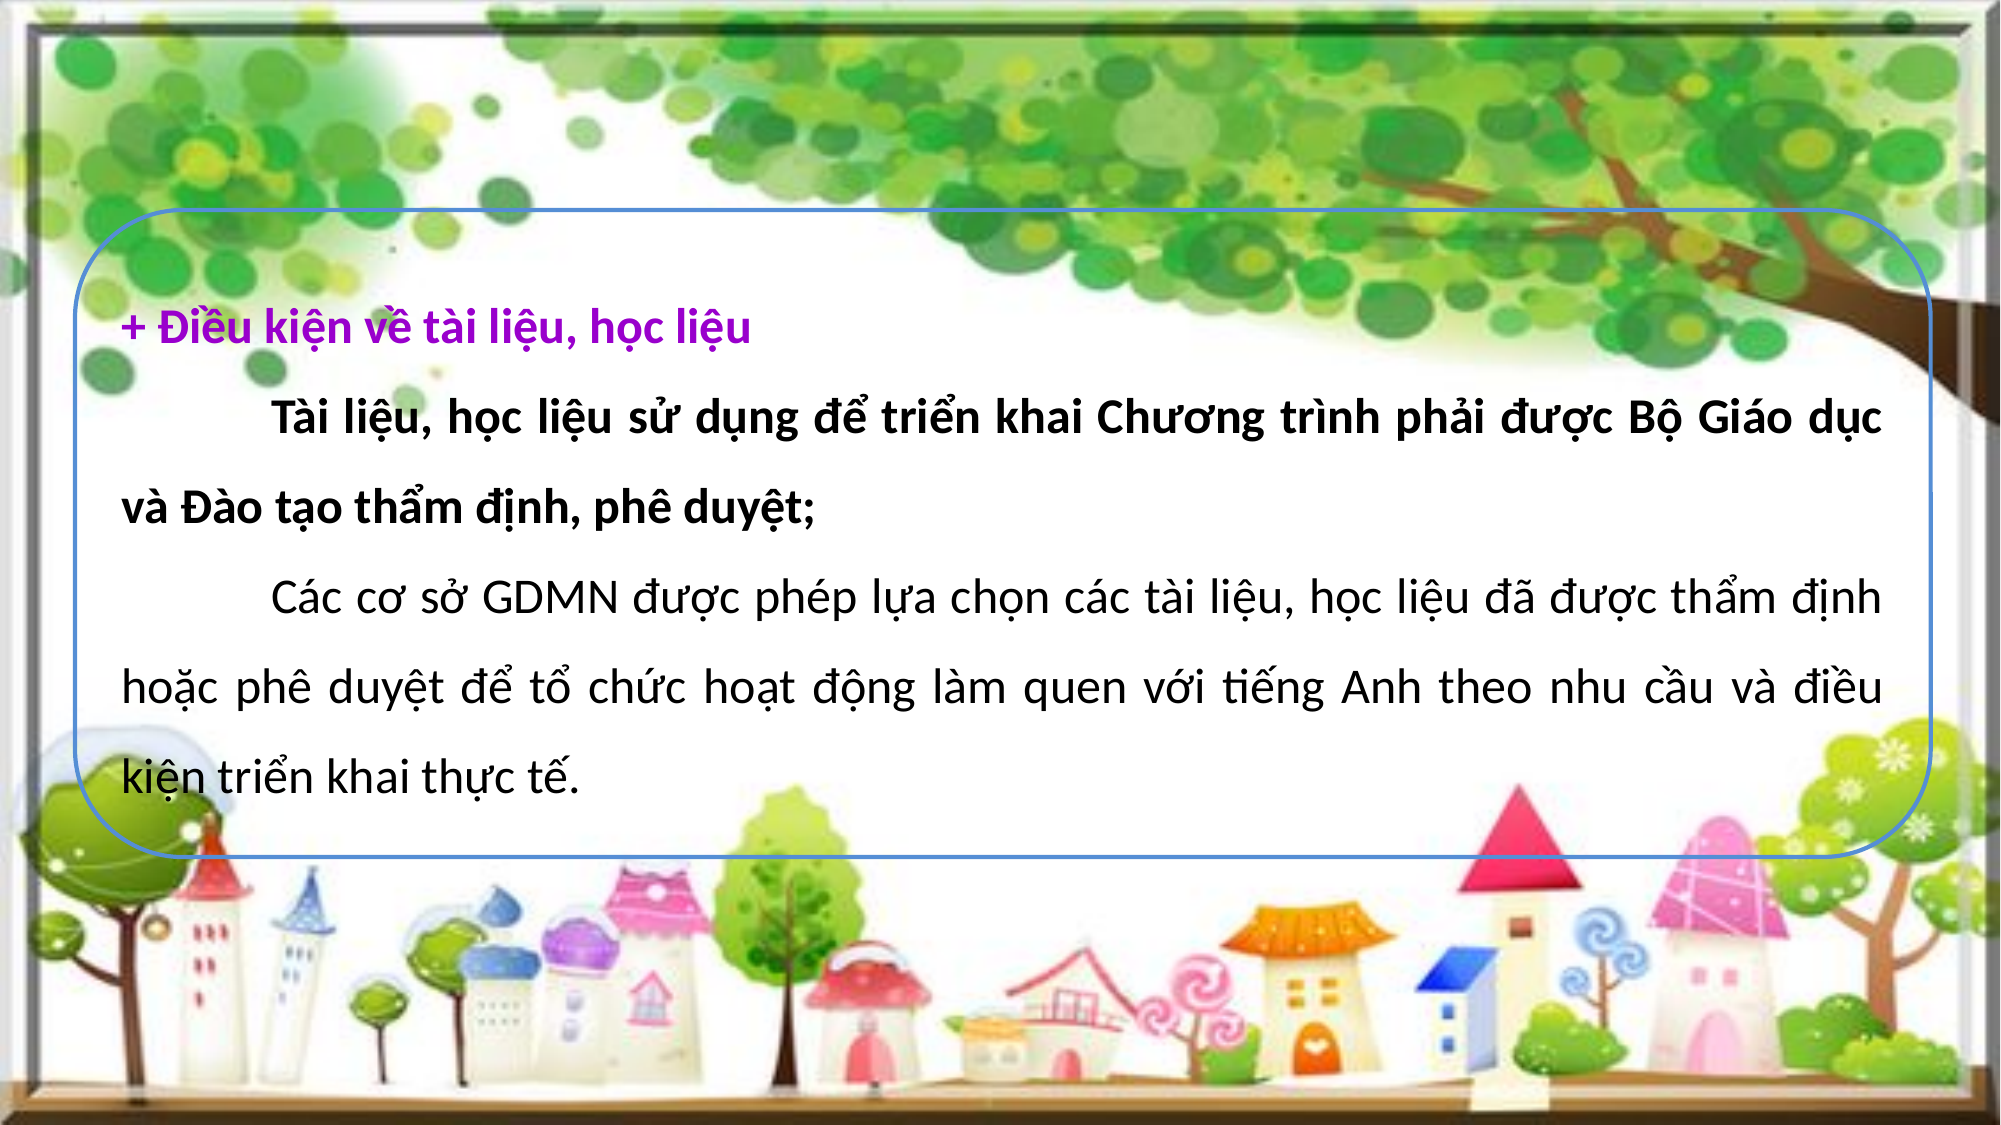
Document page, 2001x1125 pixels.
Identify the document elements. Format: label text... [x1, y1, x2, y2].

text_box + Điều kiện về tài liệu, học liệu Tài liệu, học liệu sử dụng để triển khai Chương trình phải được Bộ Giáo dục và Đào tạo thẩm định, phê duyệt; Các cơ sở GDMN được phép lựa chọn các tài liệu, học liệu đã được thẩm định hoặc phê duyệt để tổ chức hoạt động làm quen với tiếng Anh theo nhu cầu và điều kiện triển khai thực tế. [72, 207, 1933, 860]
picture [0, 0, 2001, 1125]
